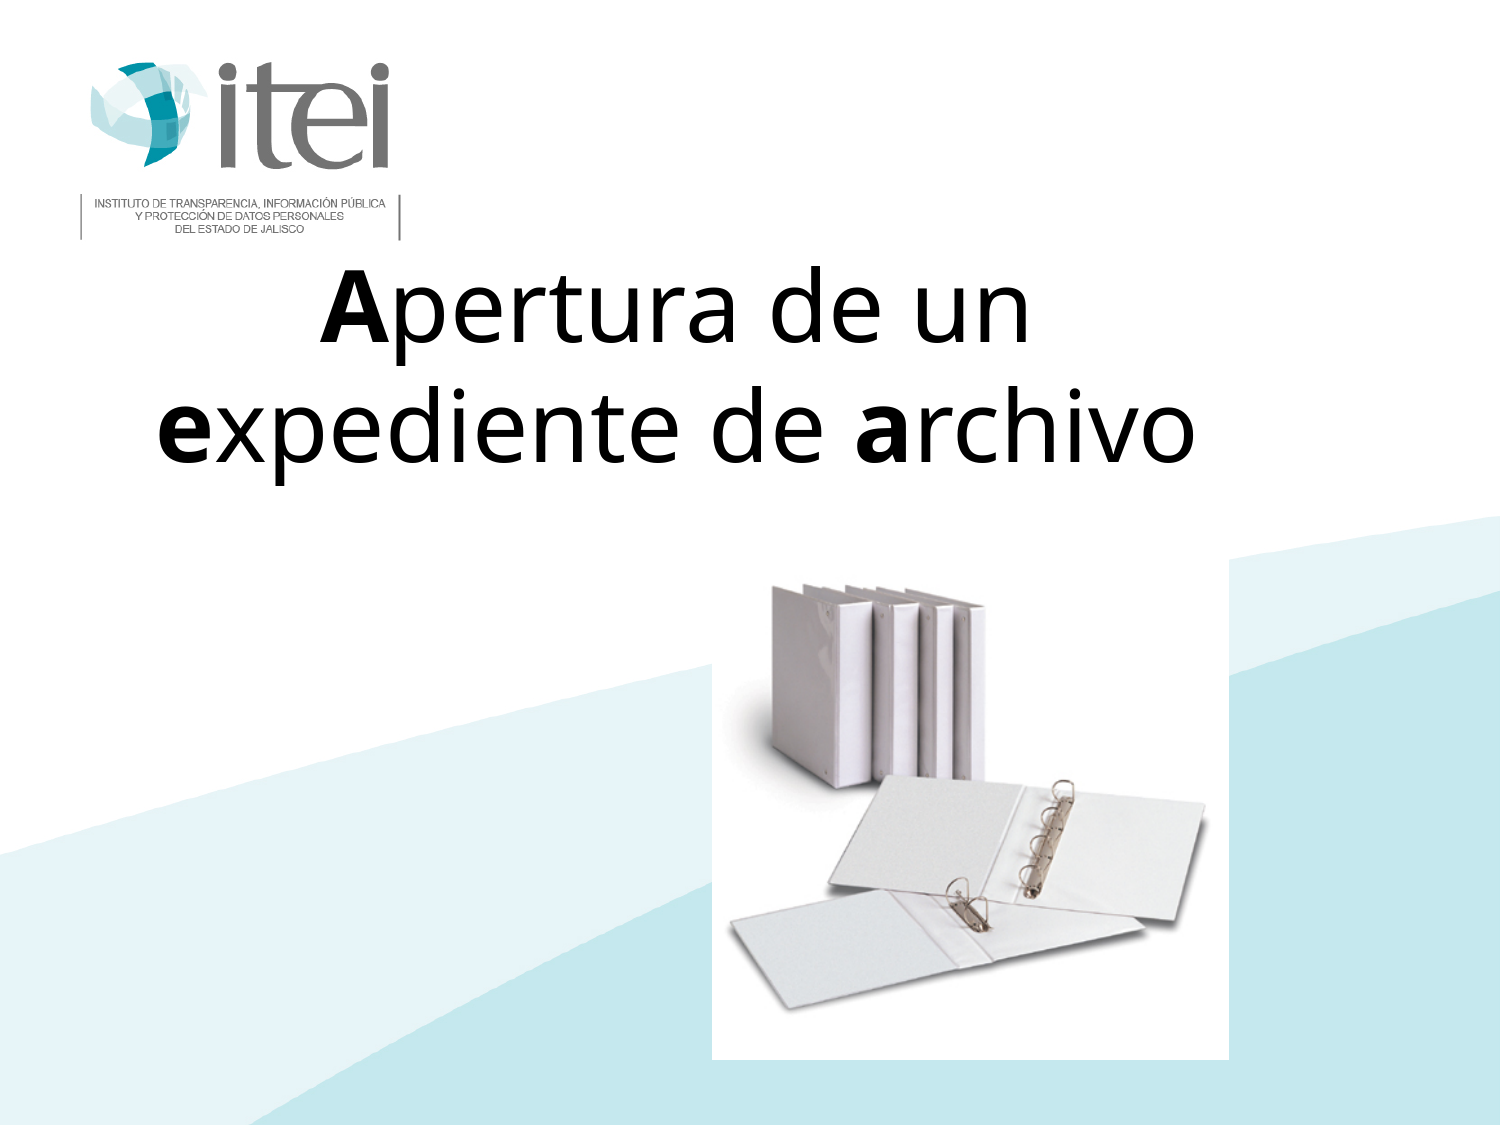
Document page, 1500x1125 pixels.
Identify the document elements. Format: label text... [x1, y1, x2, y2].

picture [0, 0, 1500, 1125]
text_box Apertura de un expediente de archivo [126, 235, 1229, 490]
